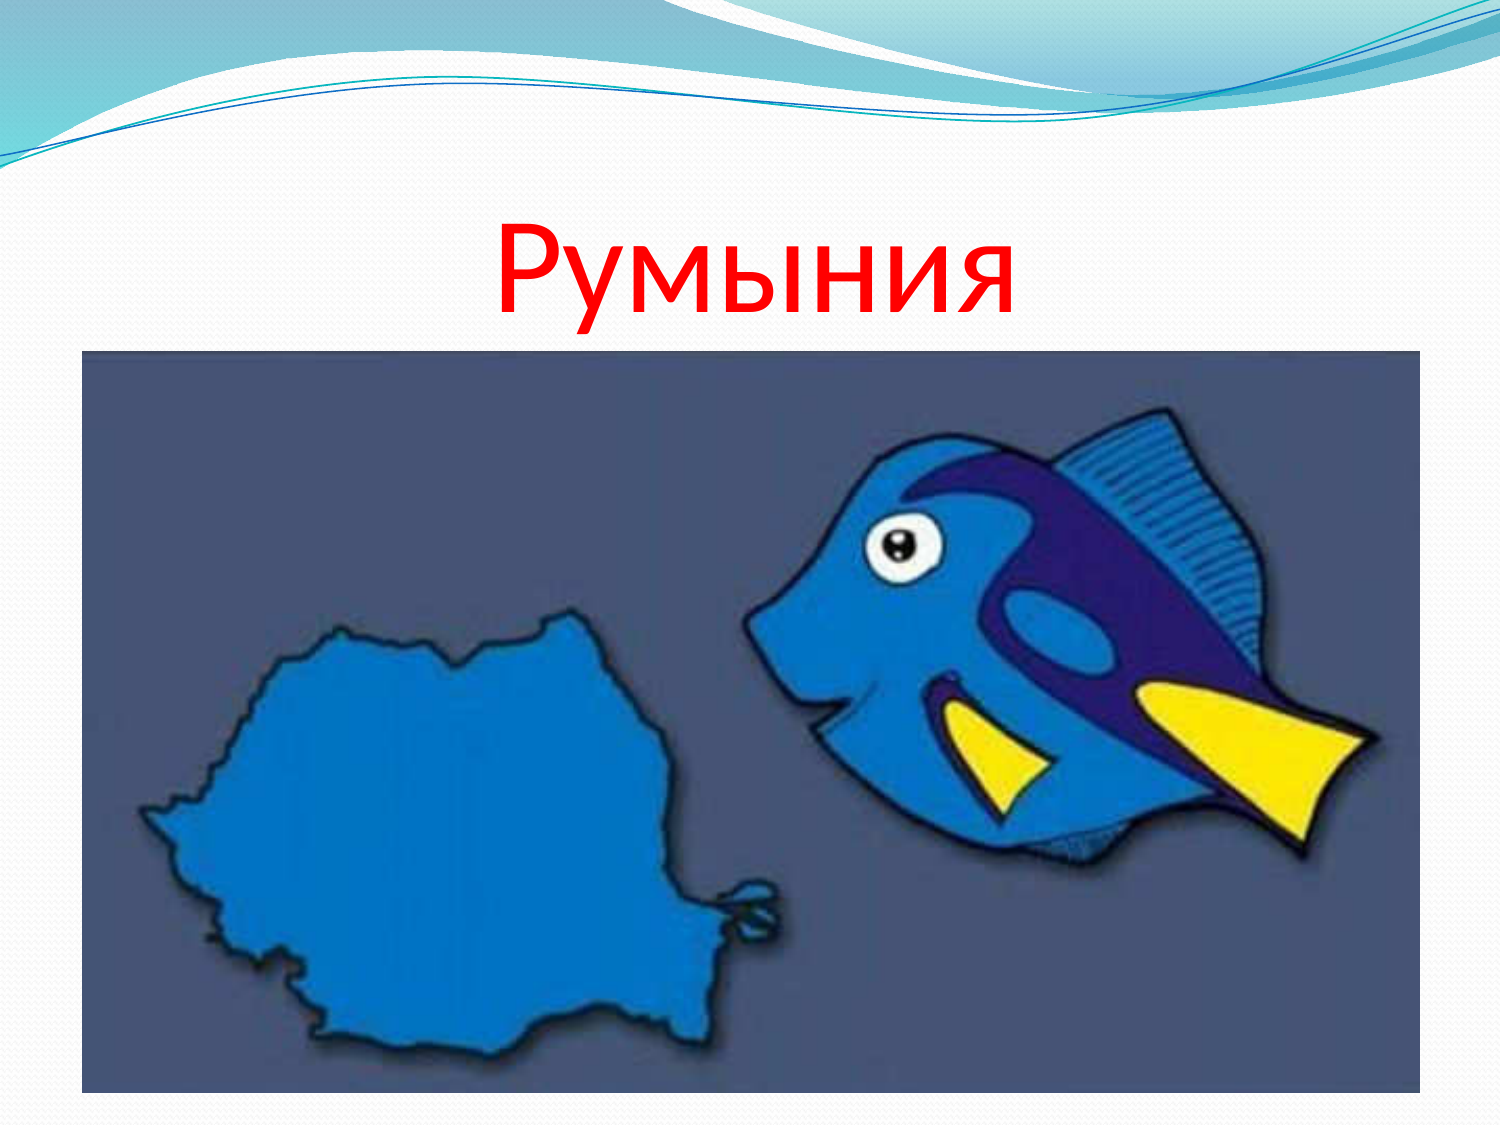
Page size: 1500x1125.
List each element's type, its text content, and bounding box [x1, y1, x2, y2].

picture [81, 351, 1477, 1093]
title Румыния [492, 152, 1050, 340]
